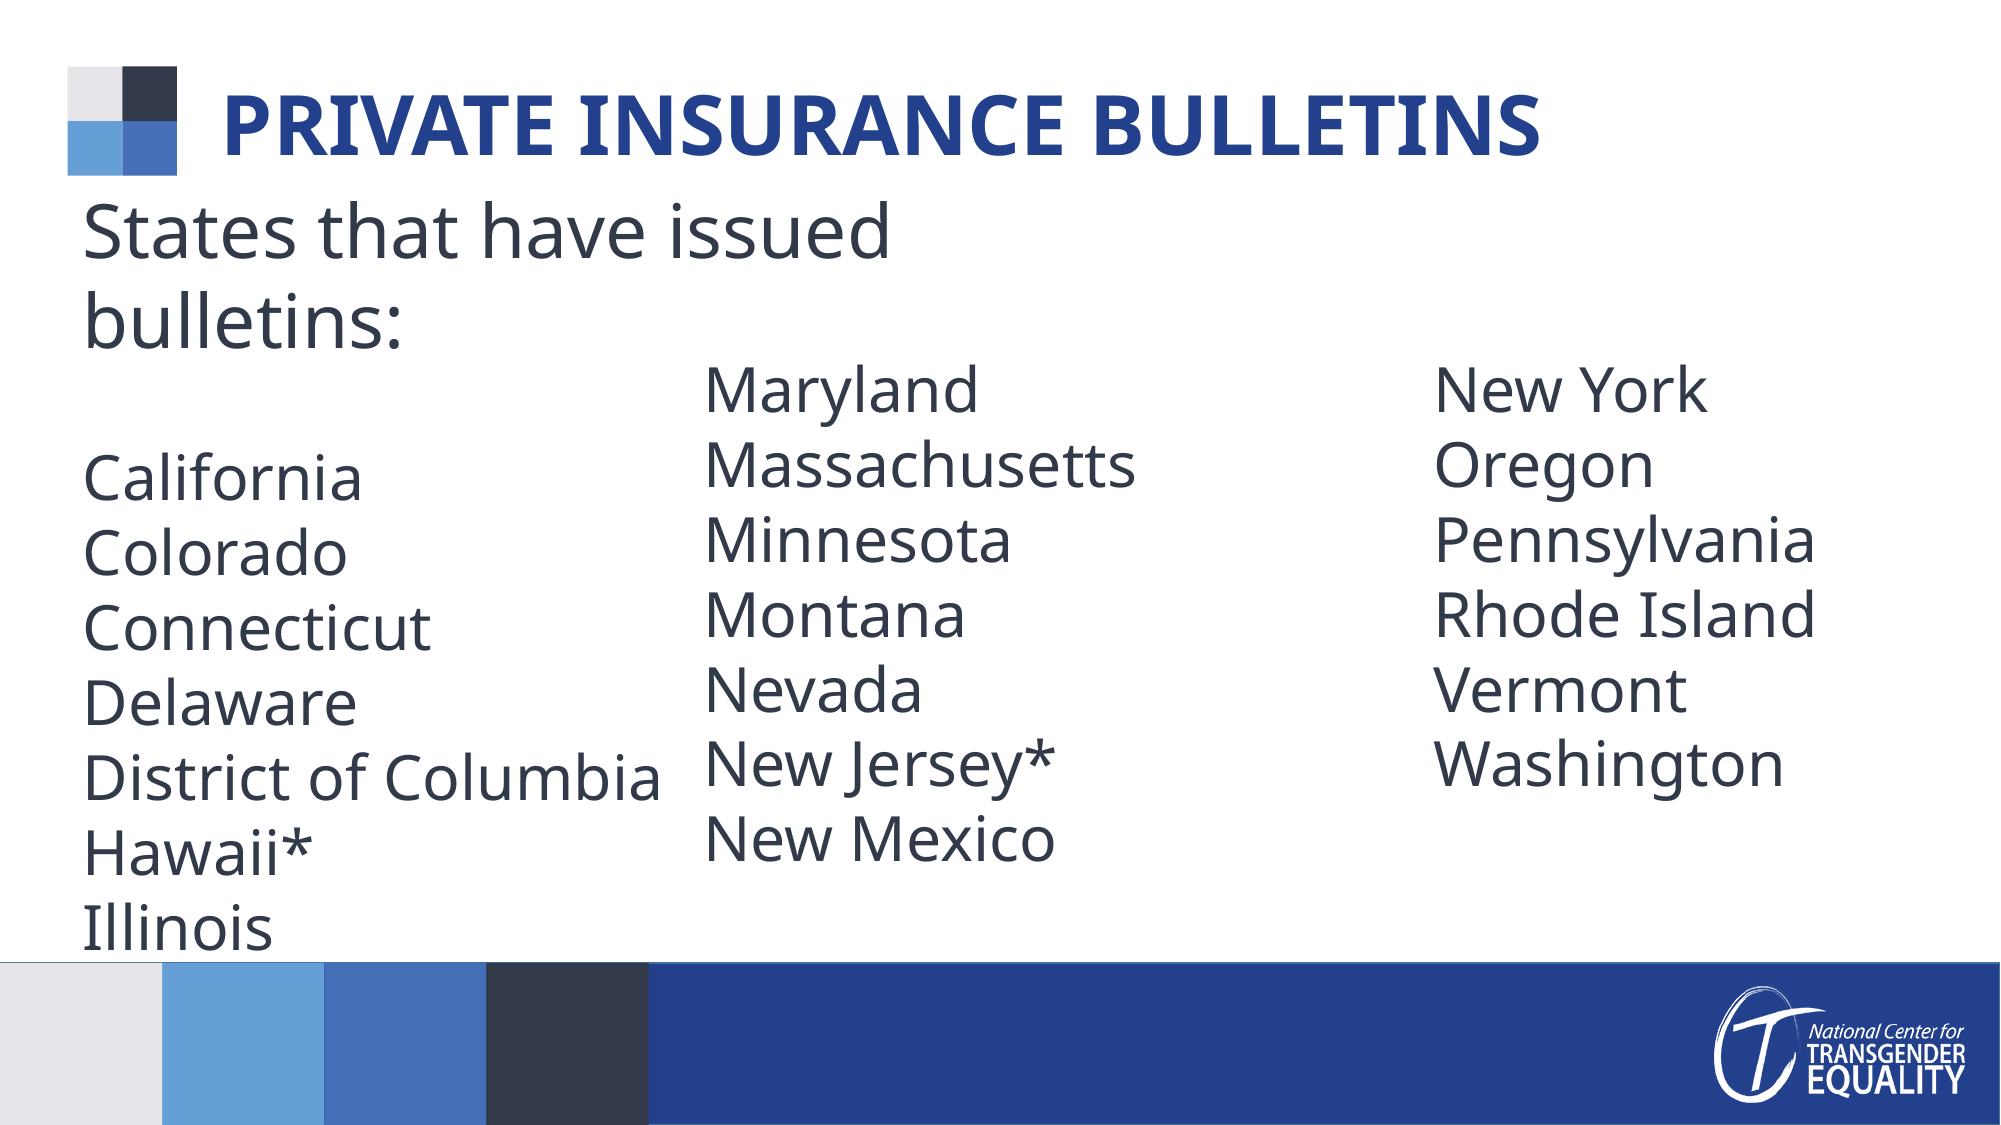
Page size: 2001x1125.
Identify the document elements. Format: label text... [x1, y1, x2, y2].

text_box States that have issued bulletins: California Colorado Connecticut Delaware District of Columbia Hawaii* Illinois [67, 175, 1028, 888]
picture [1714, 985, 1965, 1103]
text_box [163, 962, 324, 1125]
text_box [67, 66, 177, 176]
text_box Maryland Massachusetts Minnesota Montana Nevada New Jersey* New Mexico [688, 342, 1270, 888]
text_box PRIVATE INSURANCE BULLETINS [205, 64, 1839, 181]
text_box [0, 962, 163, 1125]
text_box [324, 962, 486, 1125]
text_box [486, 962, 649, 1125]
text_box [649, 962, 2000, 1125]
text_box New York Oregon Pennsylvania Rhode Island Vermont Washington [1418, 342, 2000, 812]
